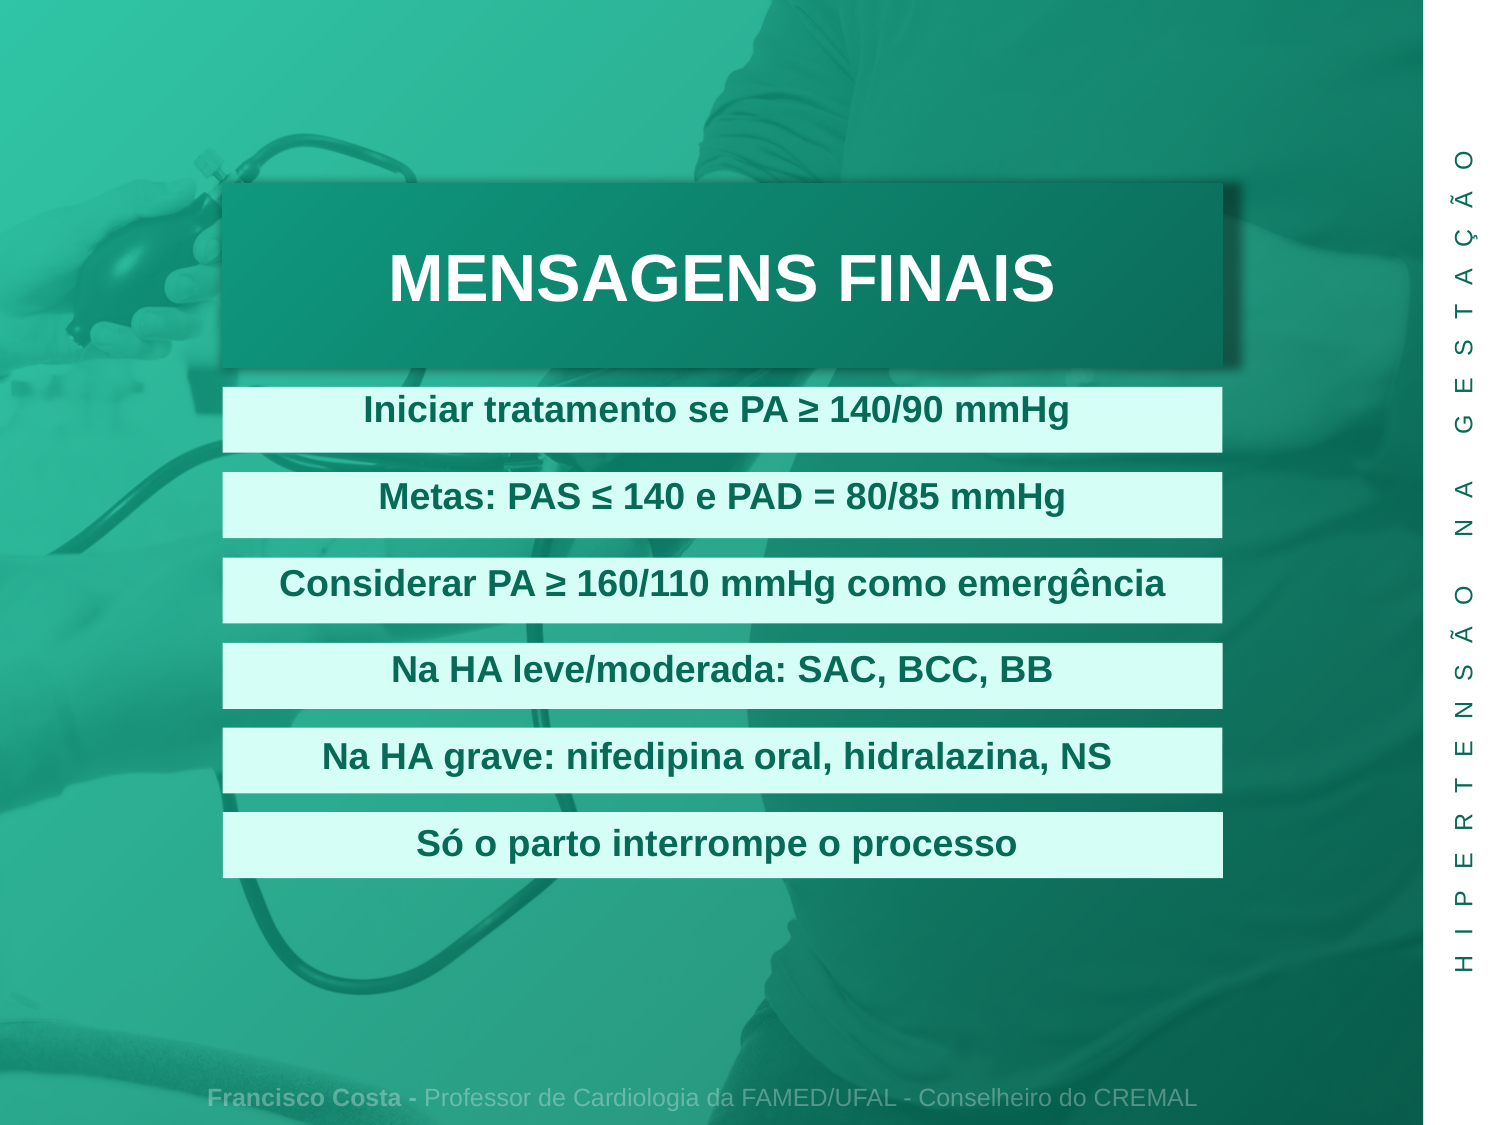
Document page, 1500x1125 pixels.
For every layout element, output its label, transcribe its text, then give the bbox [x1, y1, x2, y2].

table_header Iniciar tratamento se PA ≥ 140/90 mmHg [223, 381, 1223, 468]
table_cell Na HA grave: nifedipina oral, hidralazina, NS [223, 728, 1223, 815]
table_cell Só o parto interrompe o processo [223, 815, 1223, 901]
text_box MENSAGENS FINAIS [222, 227, 1223, 323]
text_box [220, 182, 1225, 370]
table_cell Considerar PA ≥ 160/110 mmHg como emergência [223, 554, 1223, 641]
table_cell Na HA leve/moderada: SAC, BCC, BB [223, 641, 1223, 728]
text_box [1423, 0, 1500, 1125]
table_cell Metas: PAS ≤ 140 e PAD = 80/85 mmHg [223, 468, 1223, 554]
